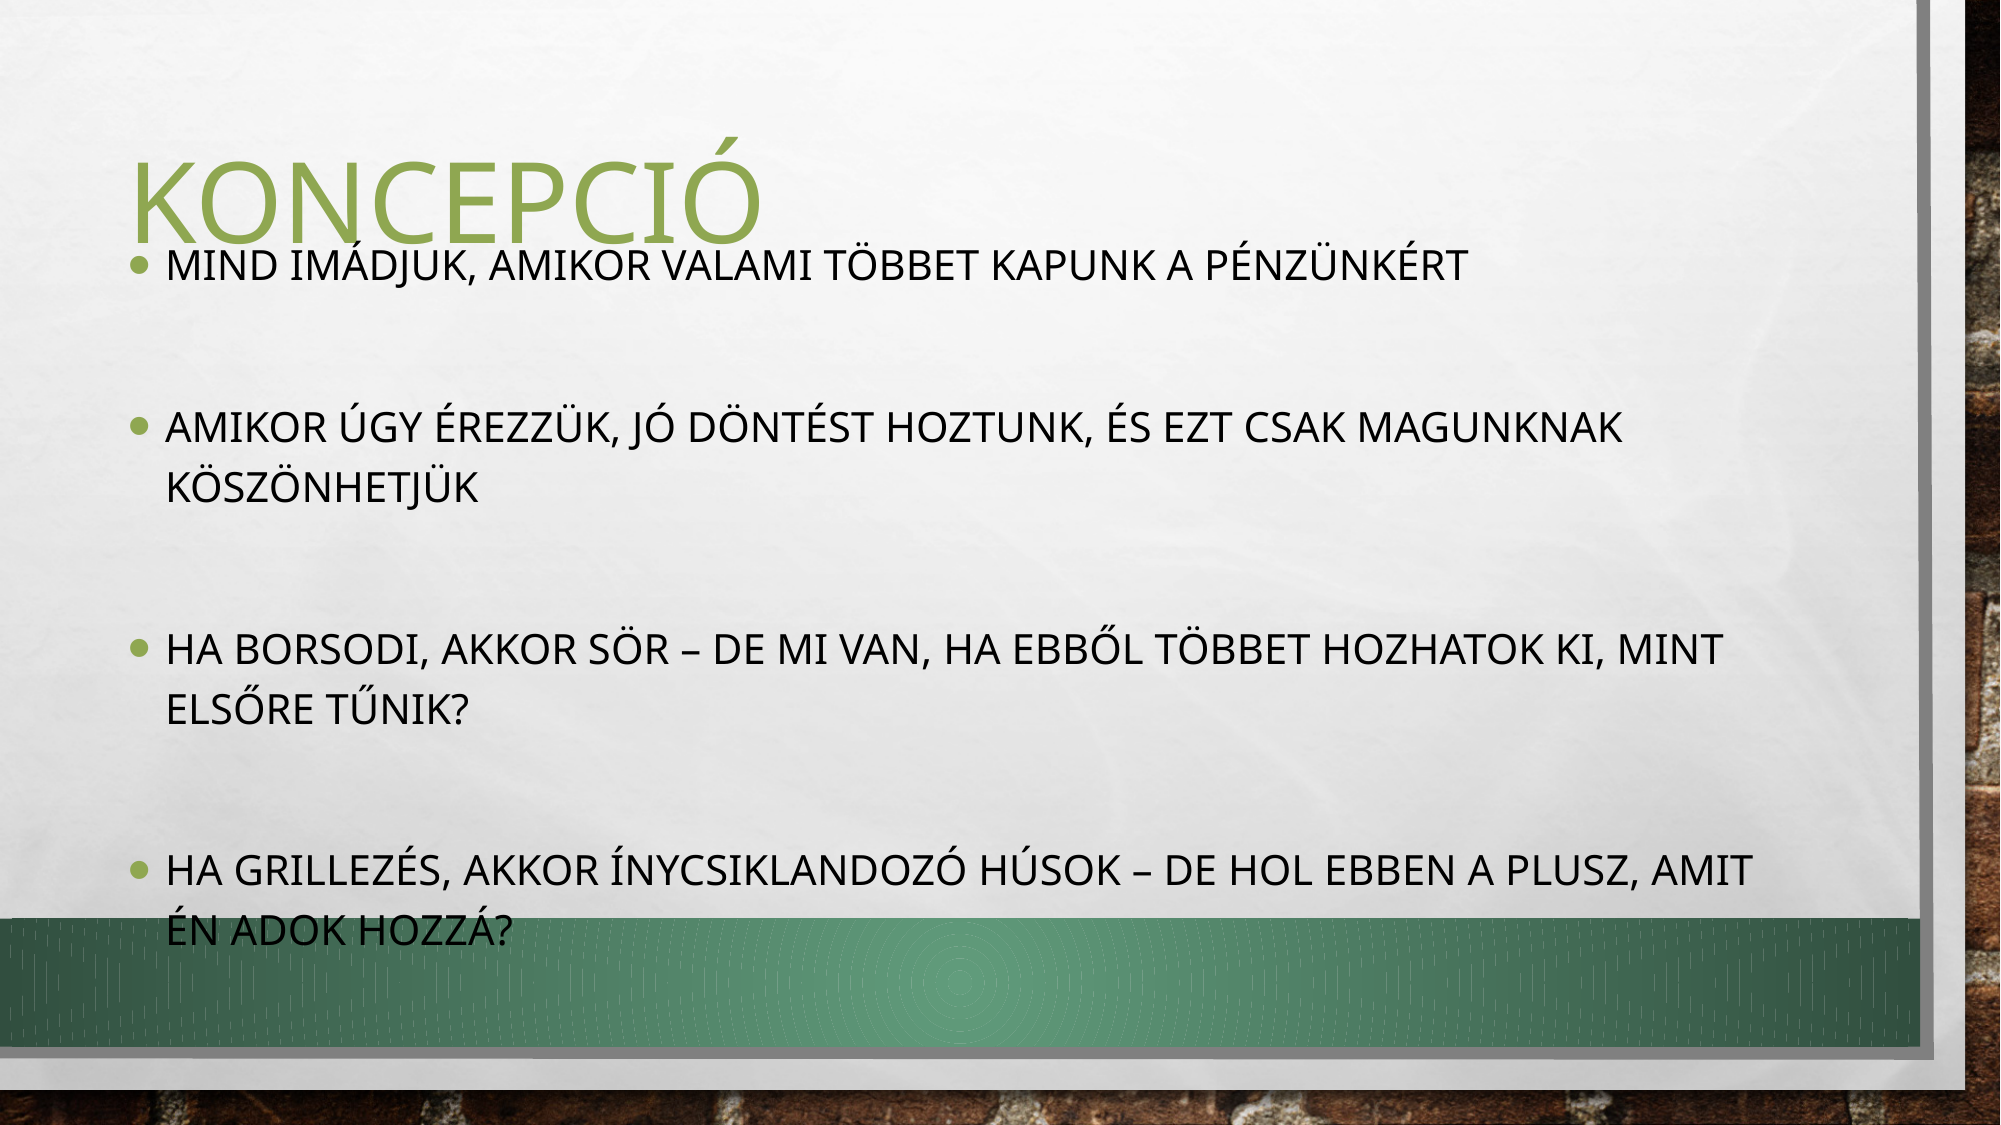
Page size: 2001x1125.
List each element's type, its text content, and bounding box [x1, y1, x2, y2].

picture [0, 0, 2000, 1125]
list Mind imádjuk, amikor valami többet kapunk a pénzünkért Amikor úgy érezzük, jó döntést hoztunk, és ezt csak magunknak köszönhetjük Ha borsodi, akkor sör – de mi van, ha ebből többet hozhatok ki, mint elsőre tűnik? Ha grillezés, akkor ínycsiklandozó húsok – de hol ebben a plusz, amit én adok hozzá? [112, 301, 1818, 882]
title koncepció [112, 112, 1818, 301]
